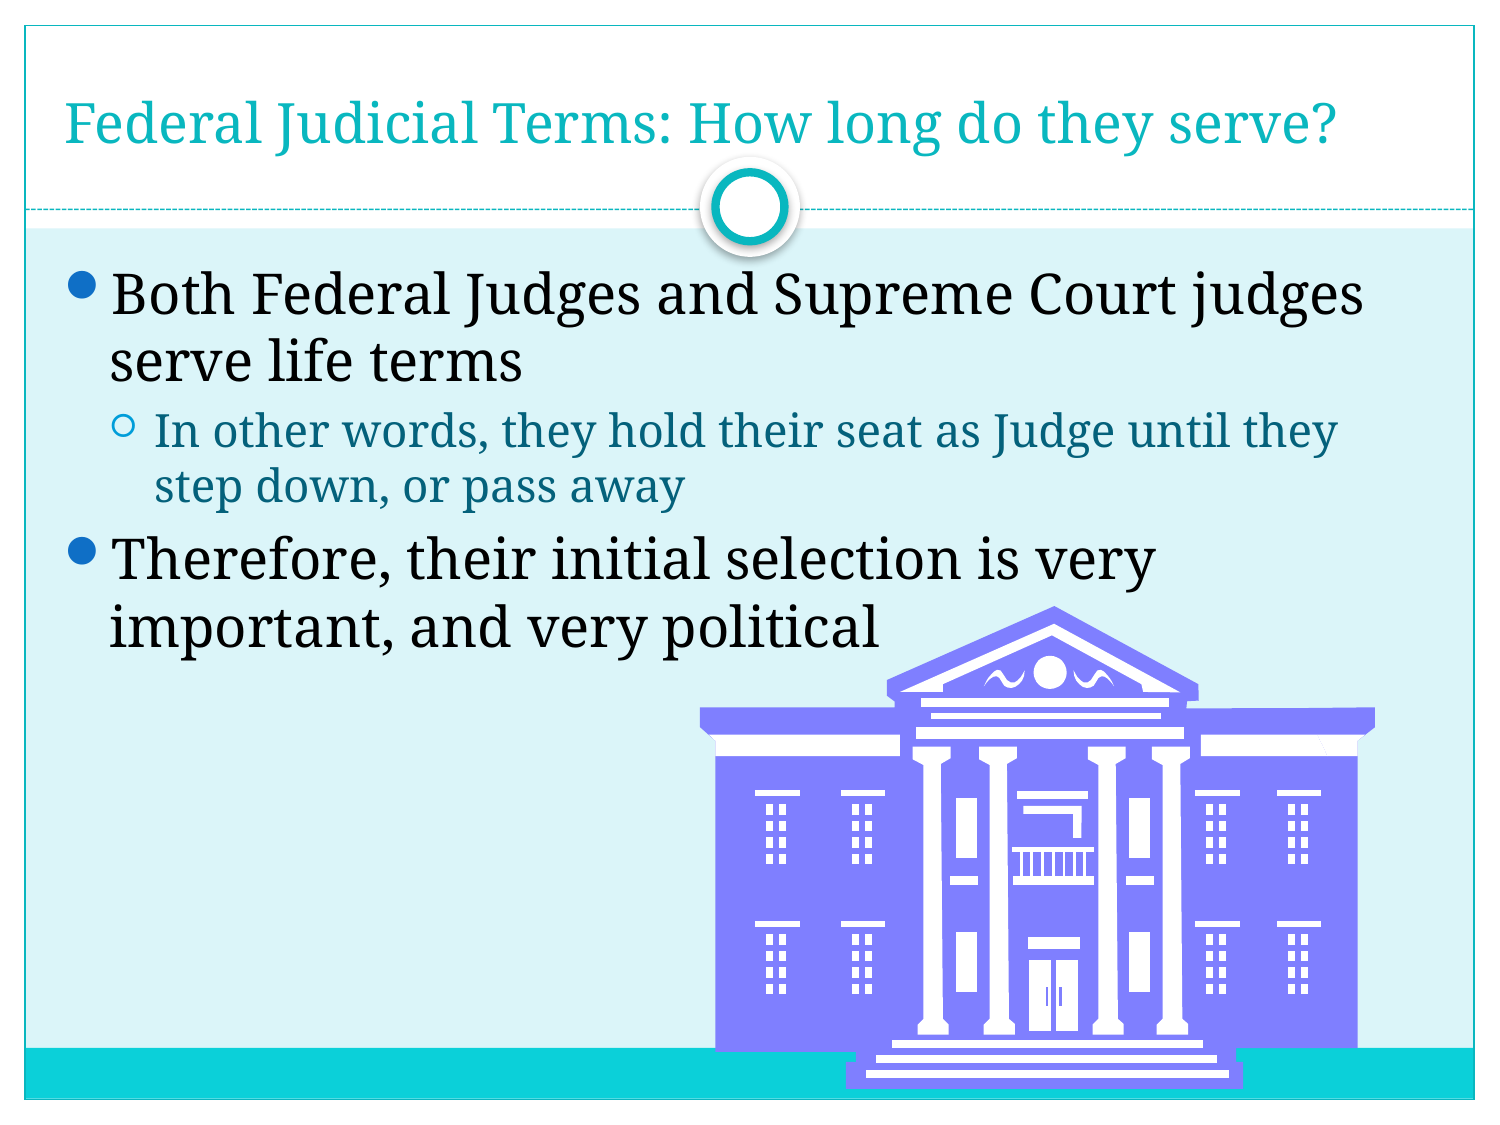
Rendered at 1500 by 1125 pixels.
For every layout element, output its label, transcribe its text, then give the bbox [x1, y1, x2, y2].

picture [699, 605, 1376, 1090]
list Both Federal Judges and Supreme Court judges serve life terms In other words, they hold their seat as Judge until they step down, or pass away Therefore, their initial selection is very important, and very political [49, 250, 1445, 1001]
title Federal Judicial Terms: How long do they serve? [49, 37, 1450, 162]
